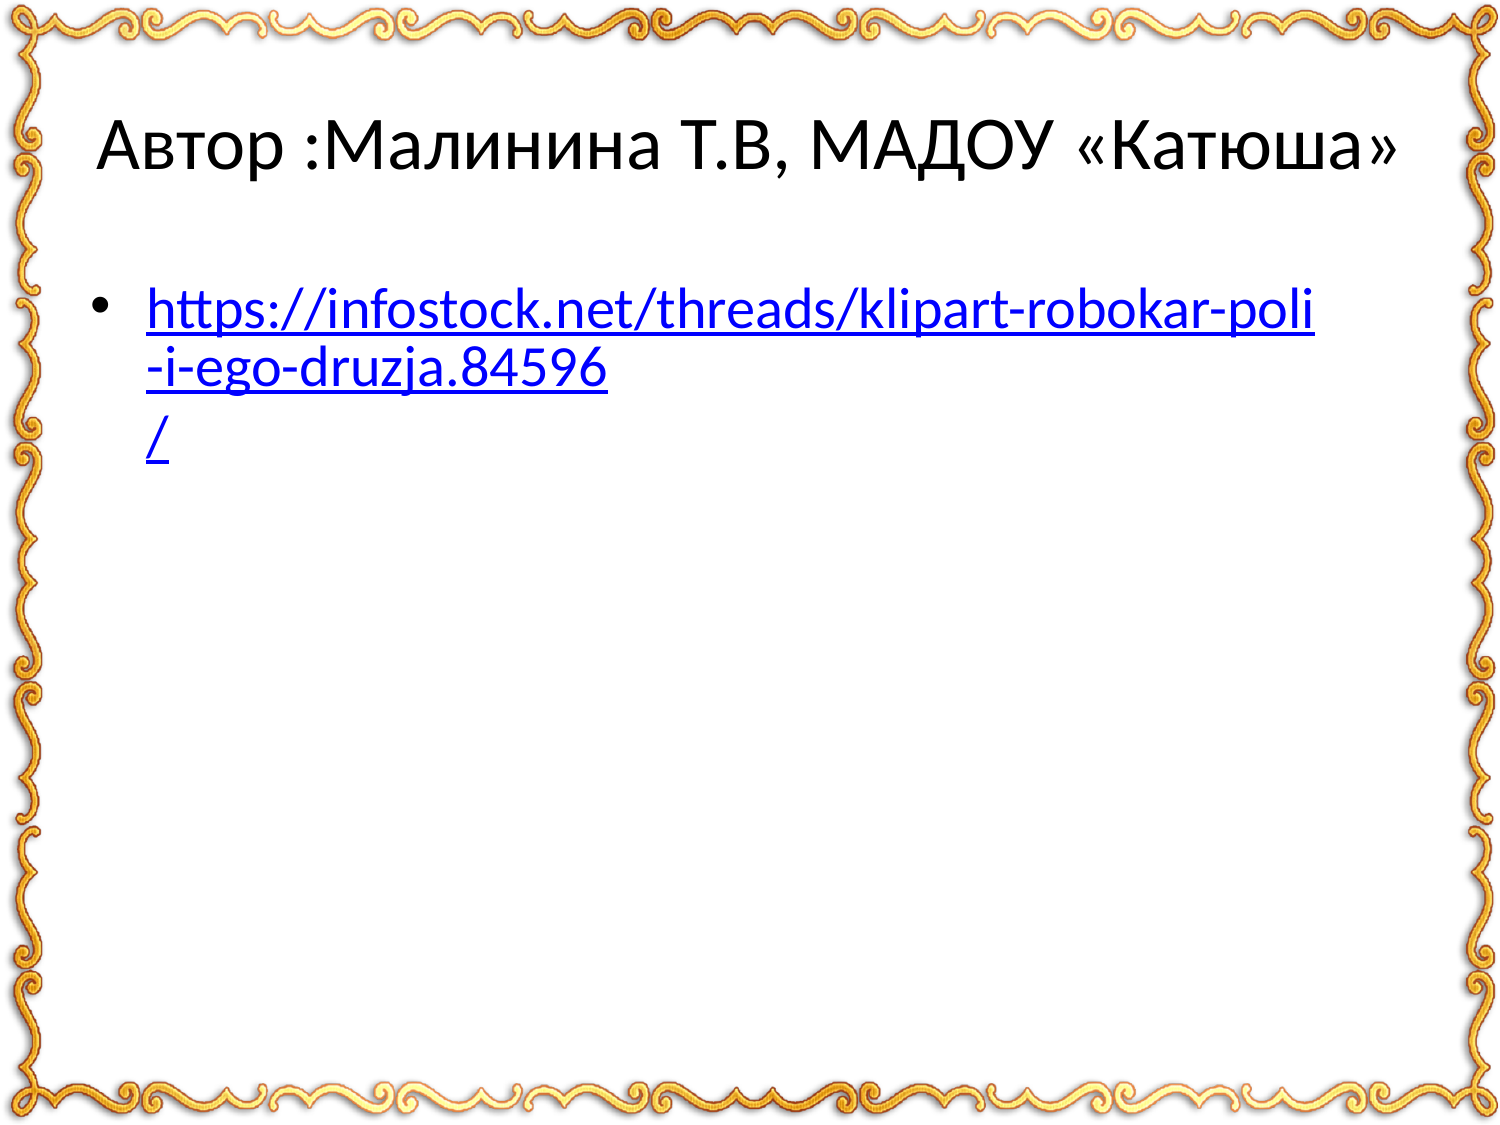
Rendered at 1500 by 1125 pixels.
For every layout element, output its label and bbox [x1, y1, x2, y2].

picture [1313, 1, 1499, 1125]
list [187, 0, 1313, 1125]
picture [2, 1, 187, 1125]
